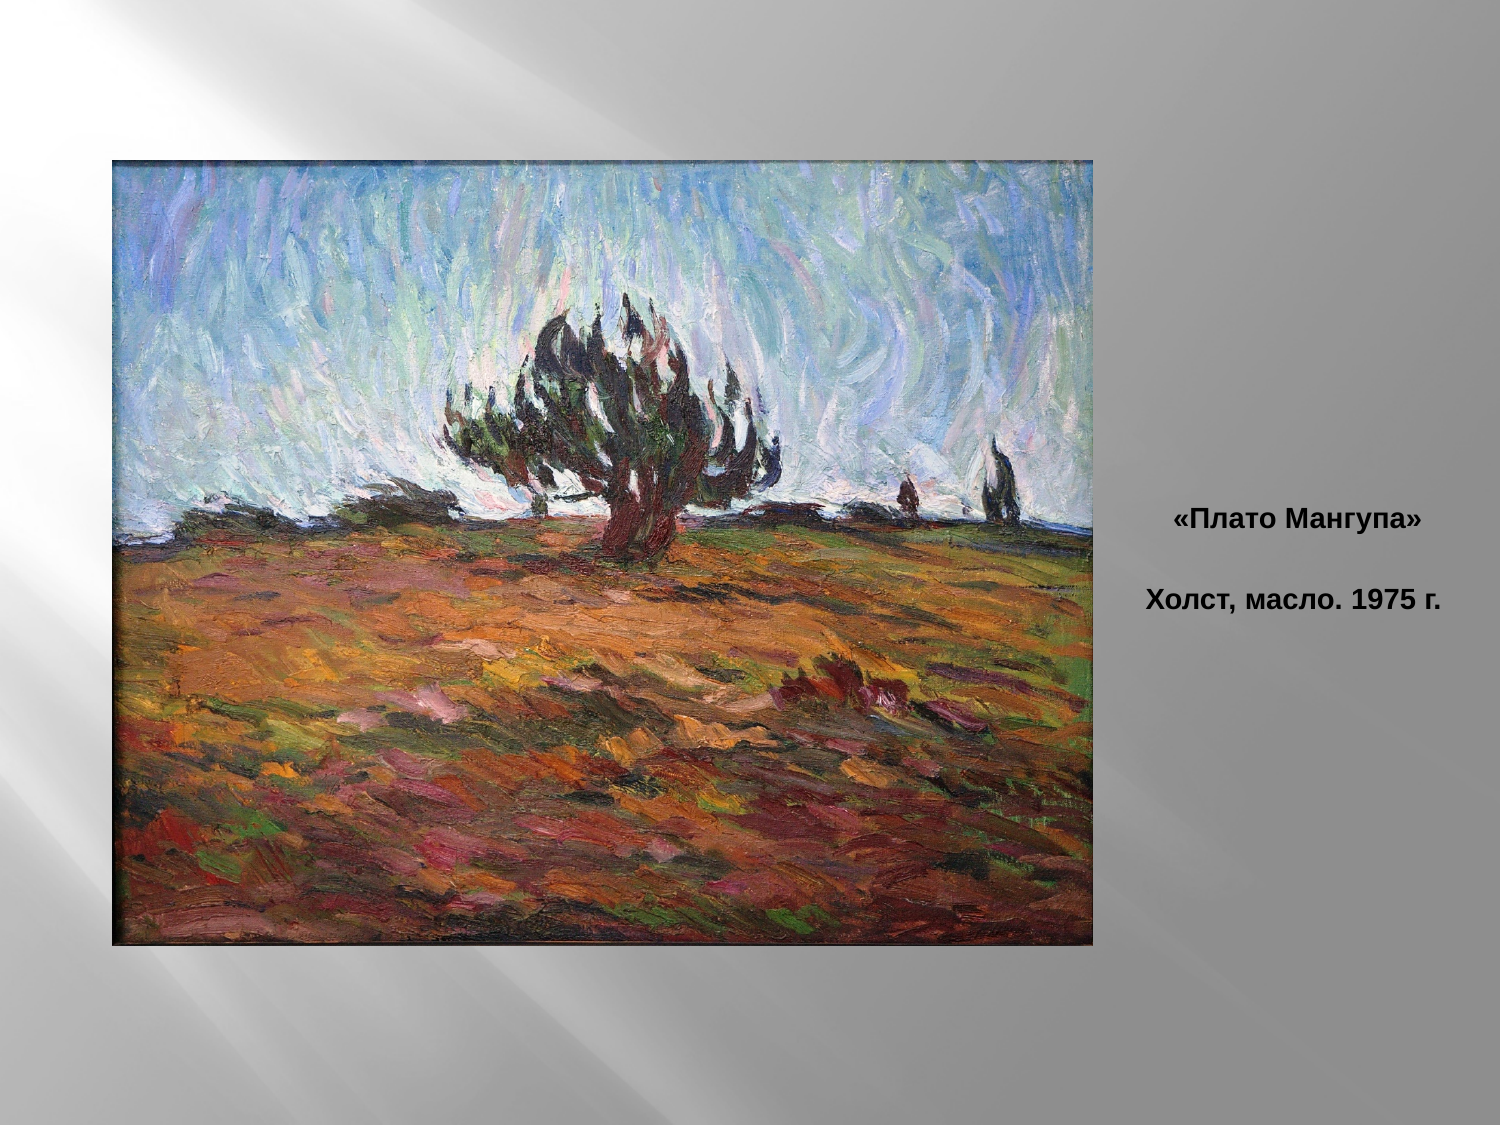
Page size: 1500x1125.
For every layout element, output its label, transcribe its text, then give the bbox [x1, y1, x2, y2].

list «Плато Мангупа» Холст, масло. 1975 г. [1136, 491, 1468, 719]
picture [111, 160, 1093, 947]
